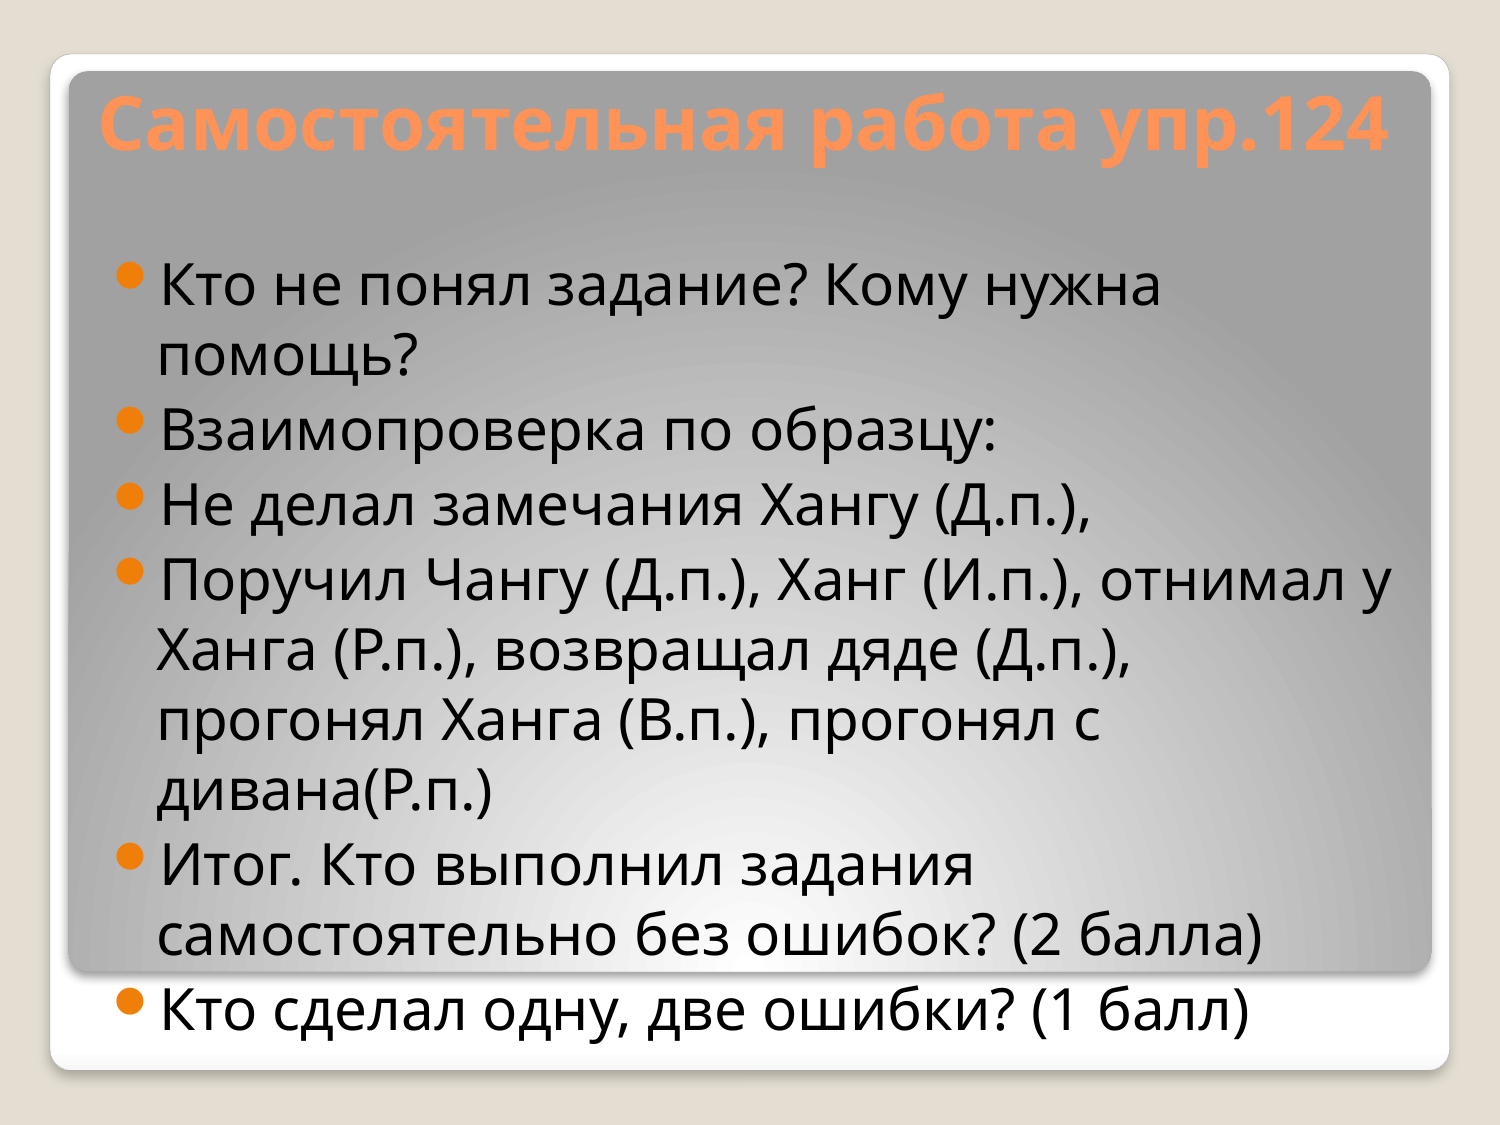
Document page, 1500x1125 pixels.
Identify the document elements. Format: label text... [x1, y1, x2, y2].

title Самостоятельная работа упр.124 [82, 30, 1425, 173]
list Кто не понял задание? Кому нужна помощь? Взаимопроверка по образцу: Не делал замечания Хангу (Д.п.), Поручил Чангу (Д.п.), Ханг (И.п.), отнимал у Ханга (Р.п.), возвращал дяде (Д.п.), прогонял Ханга (В.п.), прогонял с дивана(Р.п.) Итог. Кто выполнил задания самостоятельно без ошибок? (2 балла) Кто сделал одну, две ошибки? (1 балл) [82, 231, 1425, 1125]
